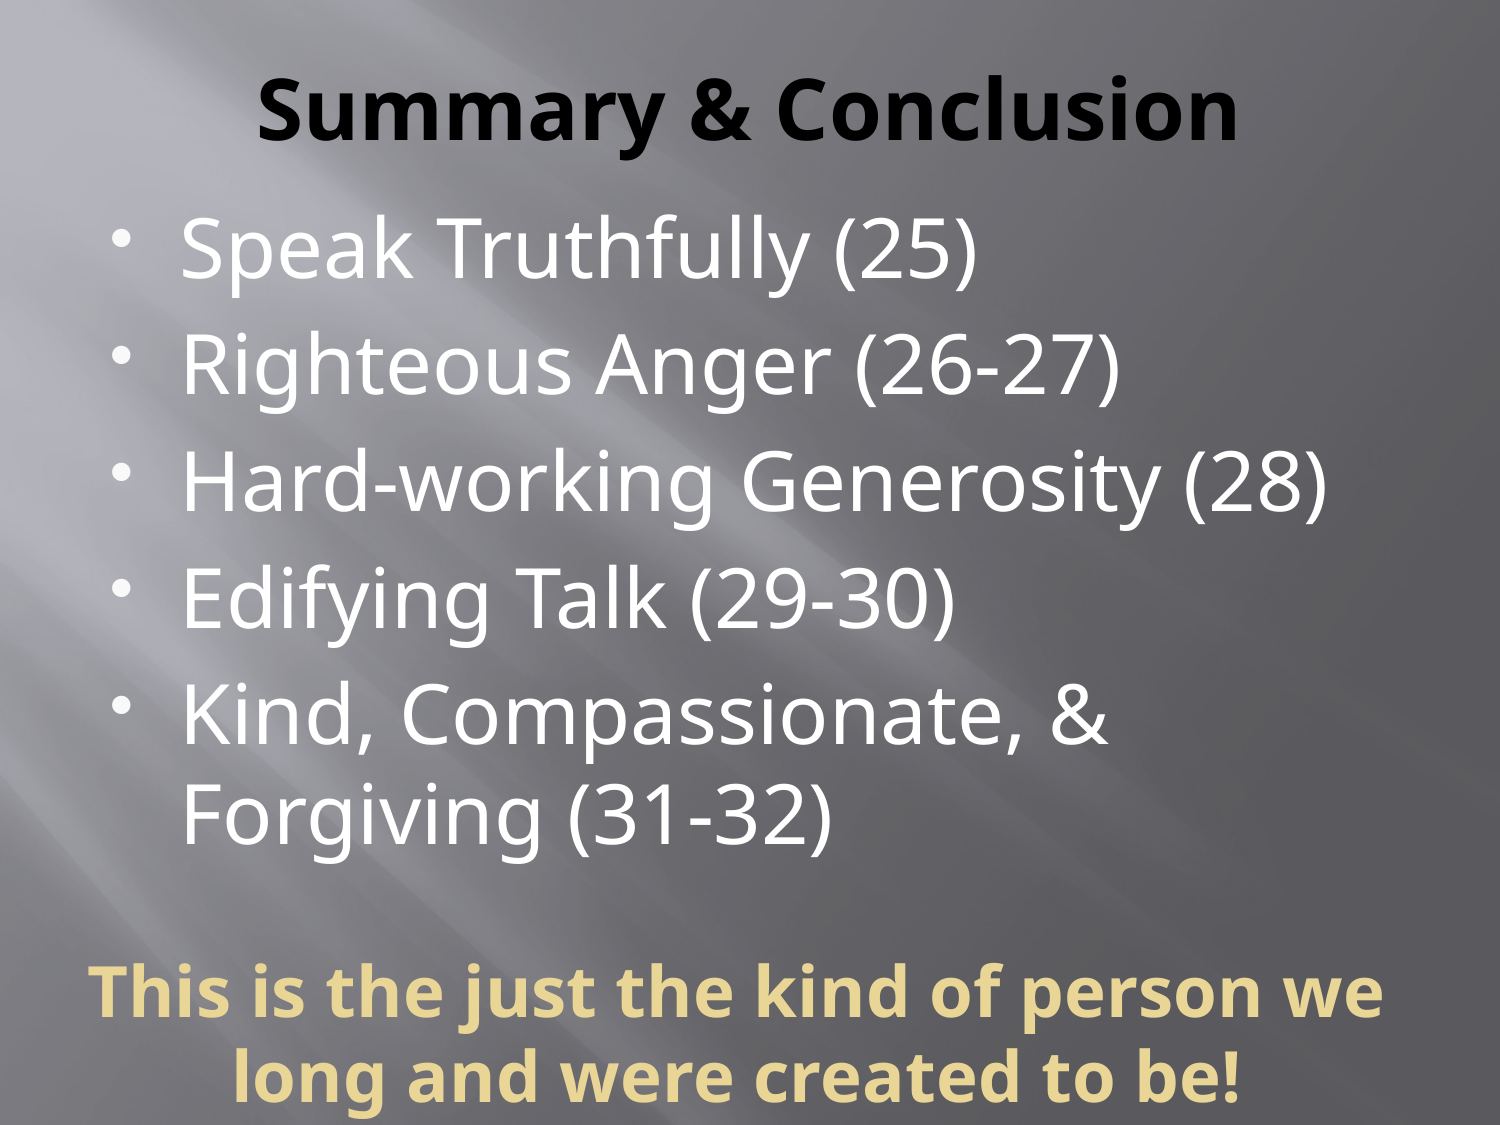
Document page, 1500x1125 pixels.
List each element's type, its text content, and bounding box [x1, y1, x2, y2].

list Speak Truthfully (25) Righteous Anger (26-27) Hard-working Generosity (28) Edifying Talk (29-30) Kind, Compassionate, & Forgiving (31-32) [75, 187, 1425, 960]
text_box This is the just the kind of person we long and were created to be! [62, 937, 1413, 1125]
title Summary & Conclusion [75, 12, 1425, 187]
